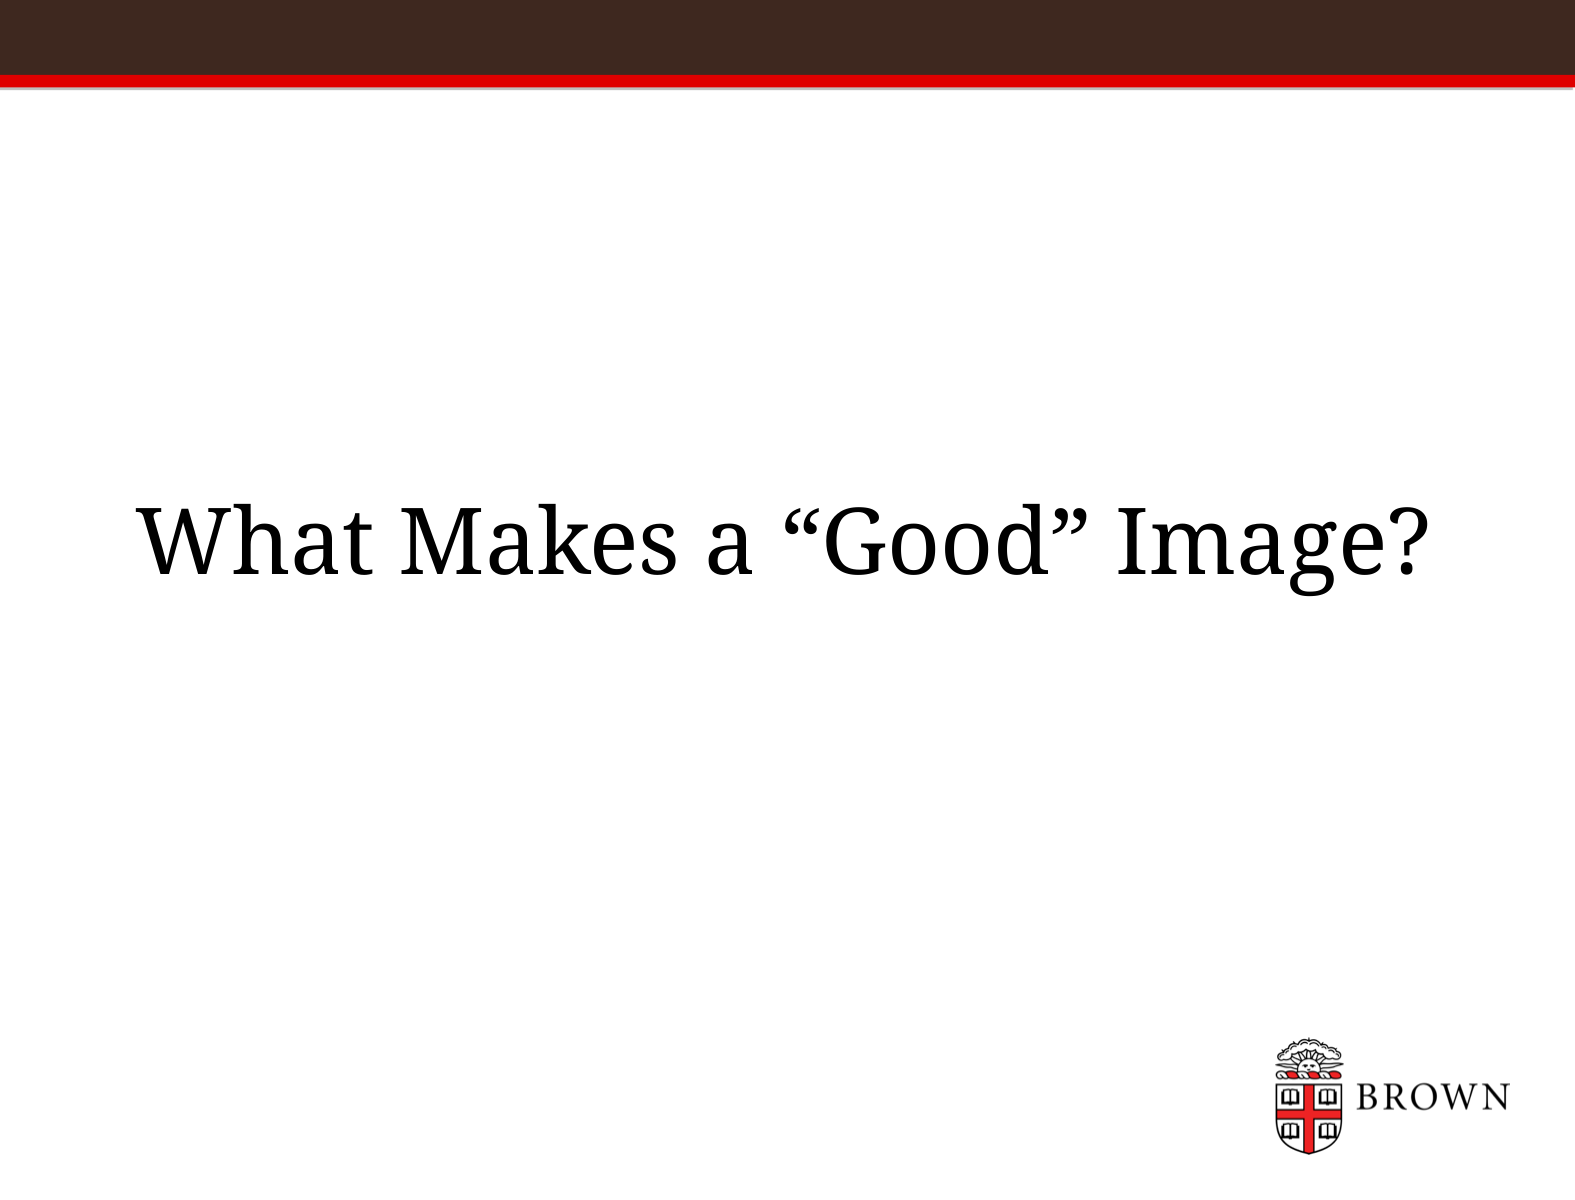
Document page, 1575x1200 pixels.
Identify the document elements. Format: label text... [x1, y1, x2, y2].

title What Makes a “Good” Image? [75, 437, 1493, 638]
picture [1275, 1037, 1510, 1155]
